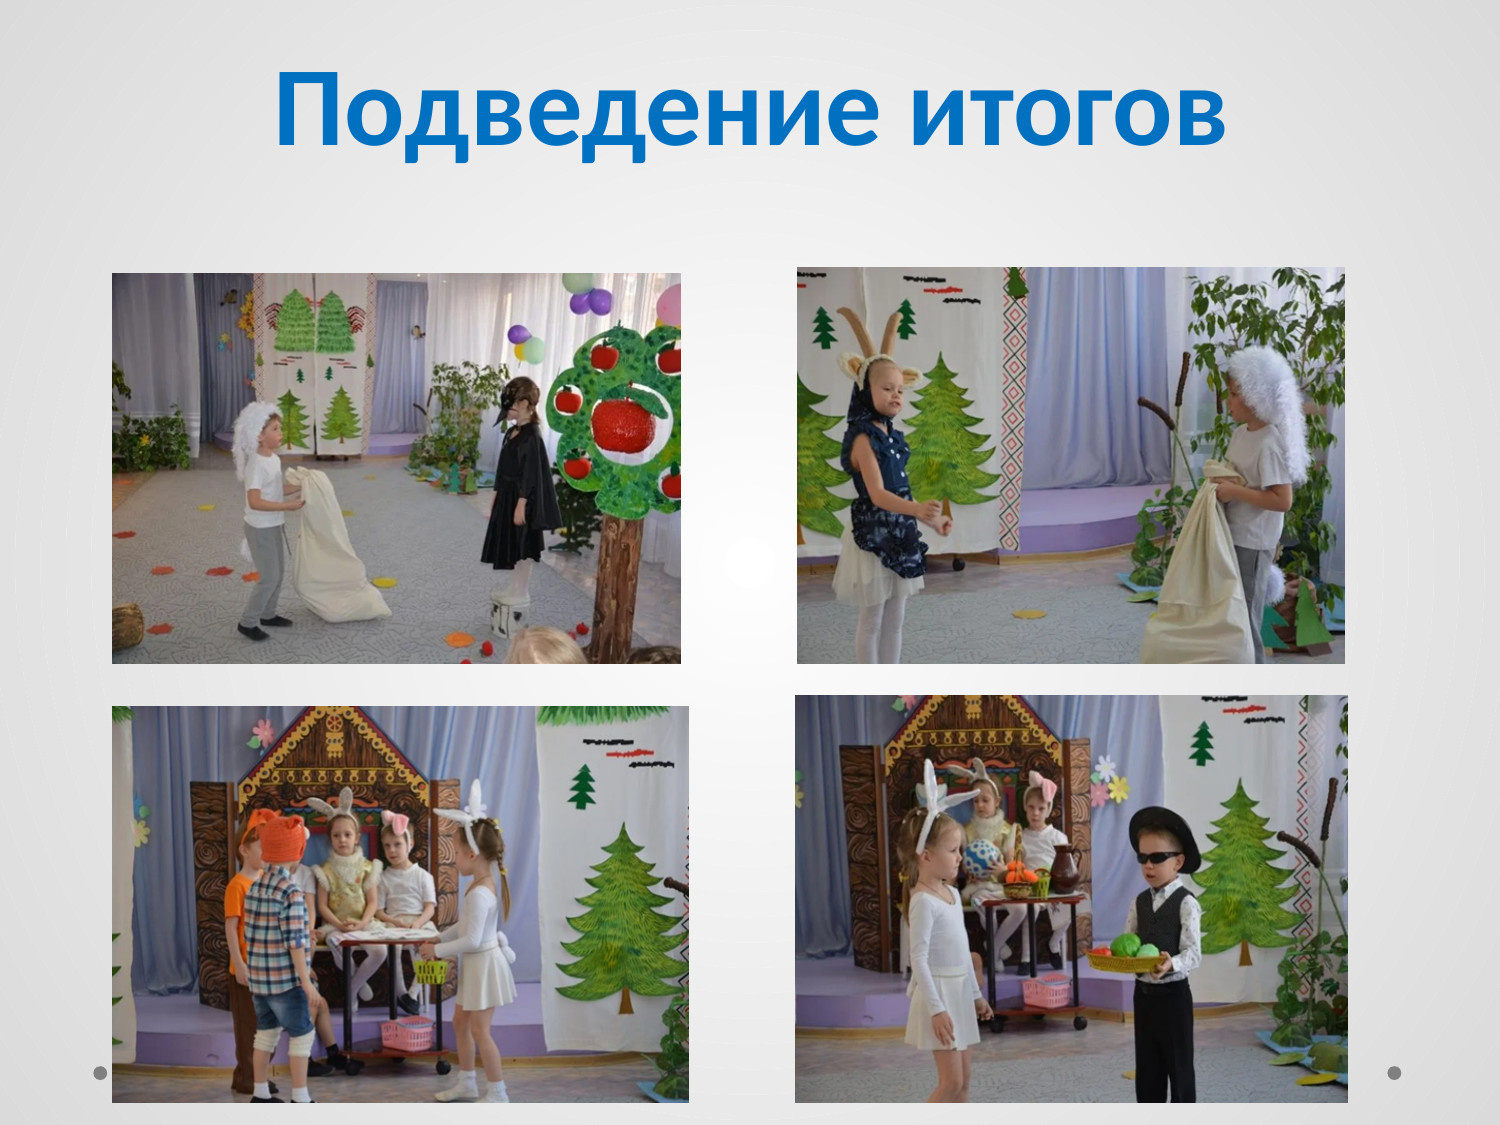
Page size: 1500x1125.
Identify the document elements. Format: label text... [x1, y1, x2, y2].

picture [796, 267, 1345, 664]
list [111, 273, 681, 664]
picture [111, 706, 689, 1103]
picture [795, 694, 1348, 1104]
title Подведение итогов [76, 0, 1427, 176]
